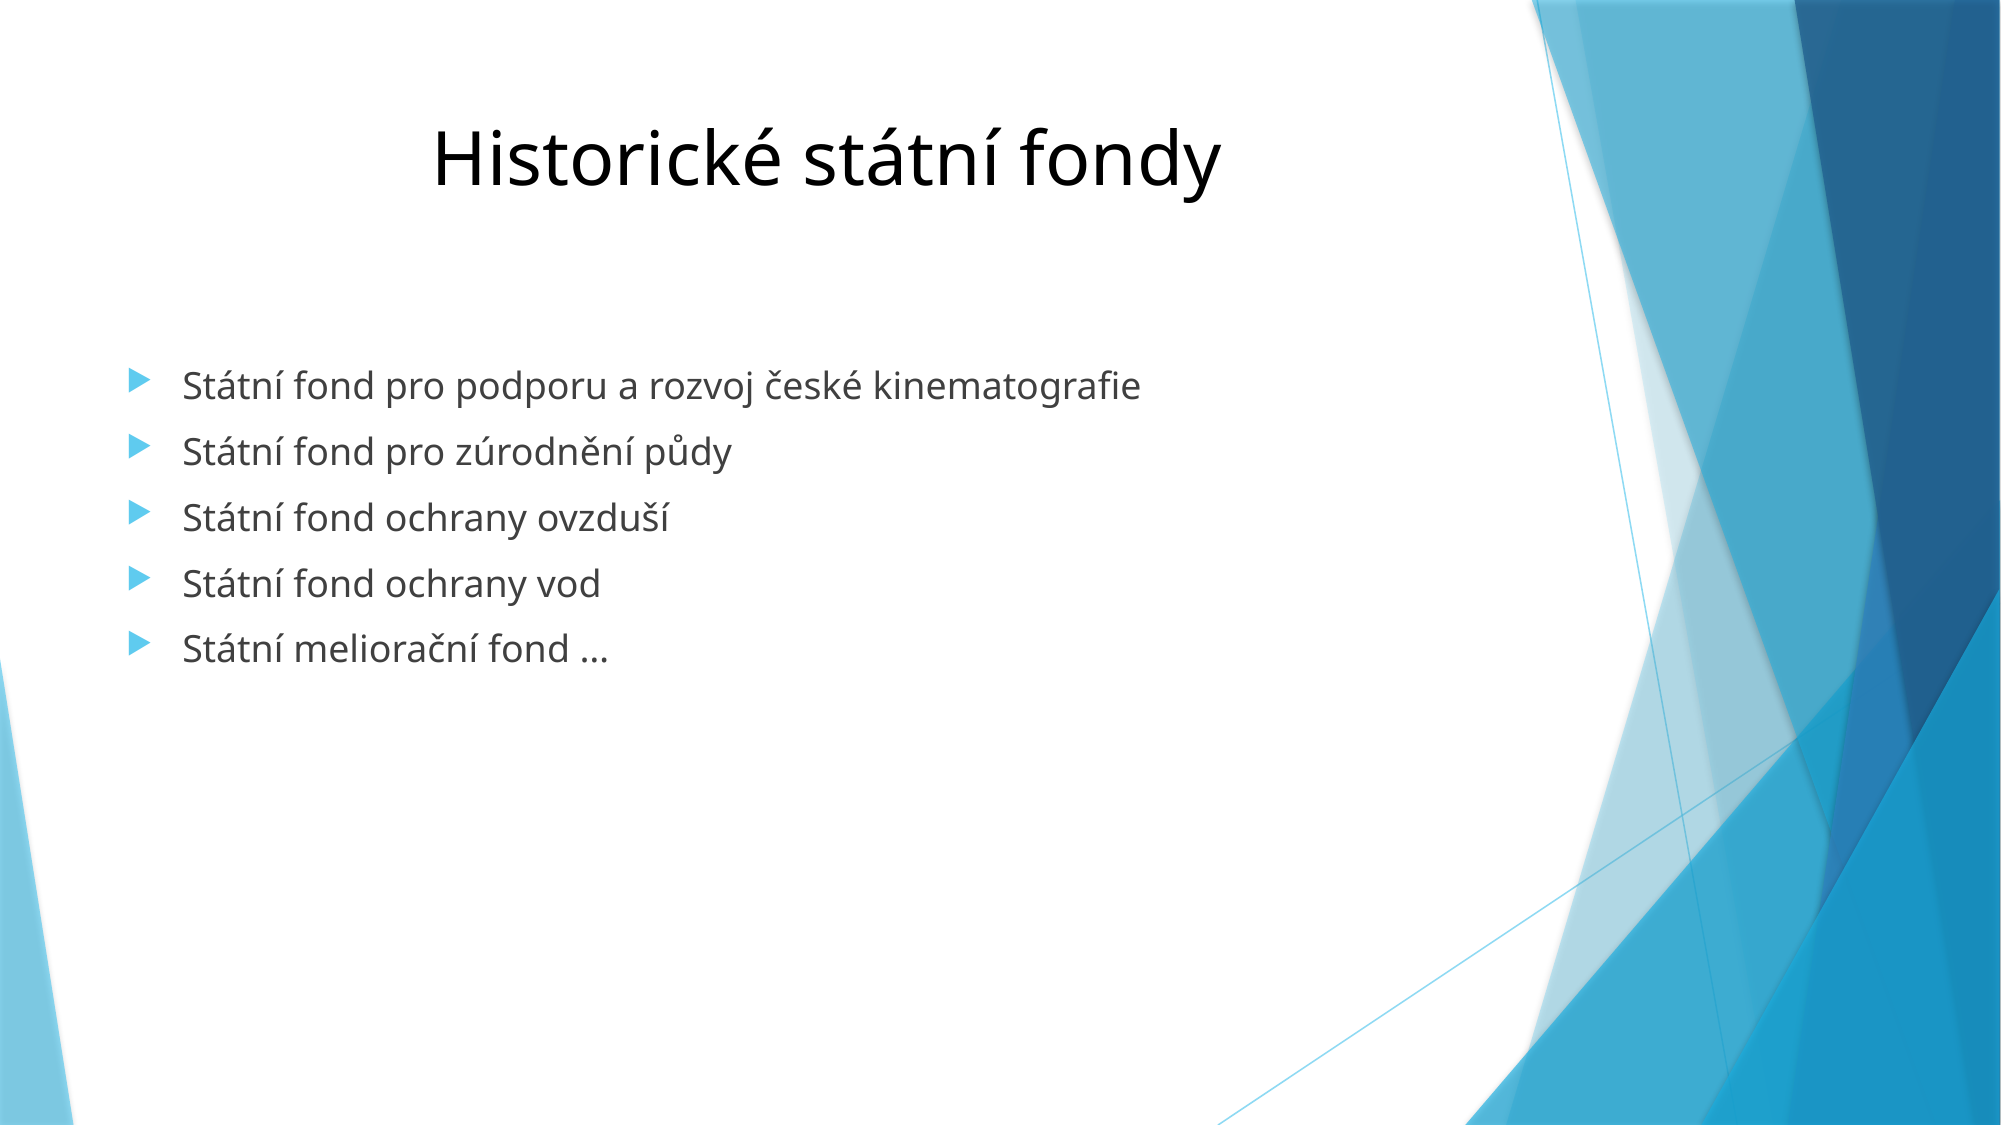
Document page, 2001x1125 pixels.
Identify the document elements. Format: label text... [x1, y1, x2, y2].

title Historické státní fondy [121, 103, 1533, 320]
list Státní fond pro podporu a rozvoj české kinematografie Státní fond pro zúrodnění půdy Státní fond ochrany ovzduší Státní fond ochrany vod Státní meliorační fond … [111, 354, 1522, 992]
